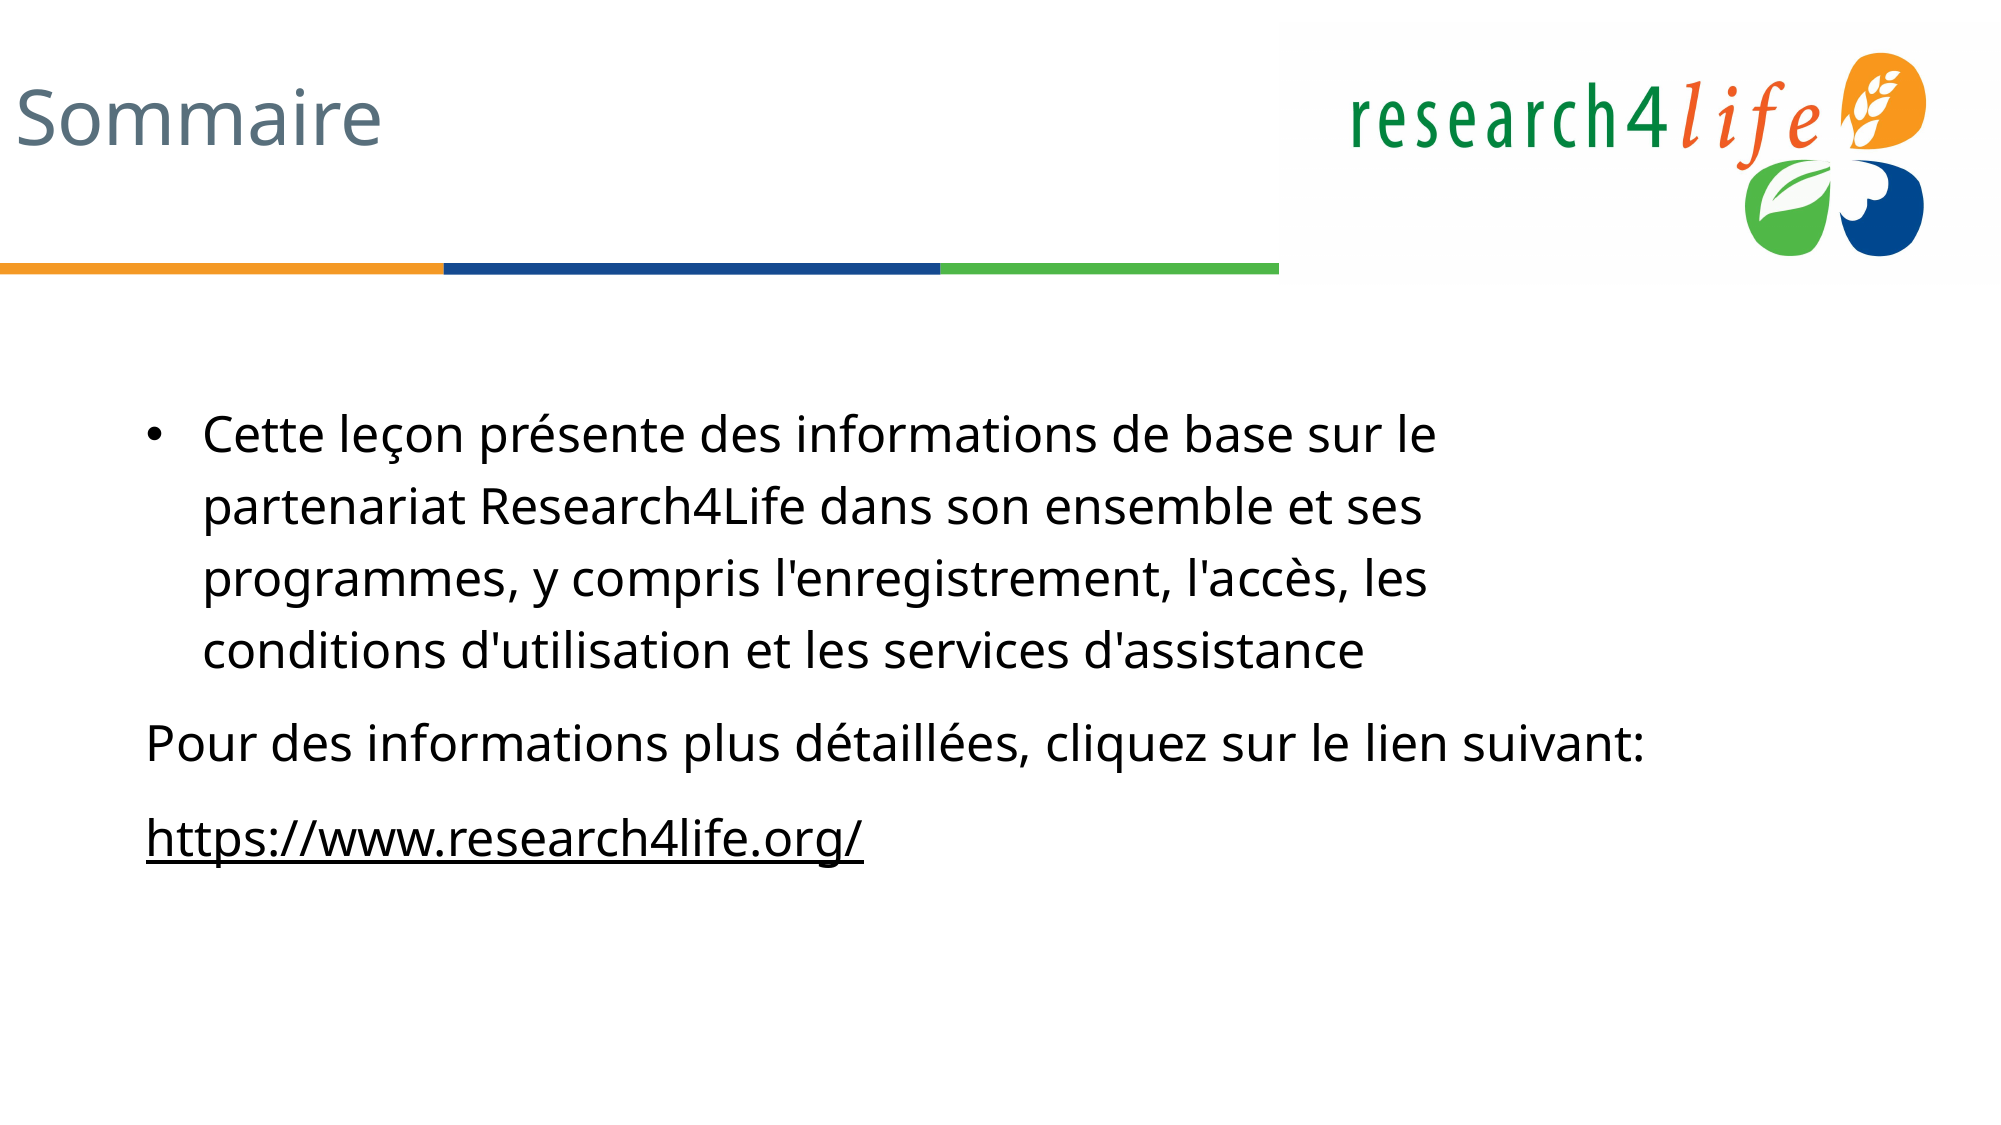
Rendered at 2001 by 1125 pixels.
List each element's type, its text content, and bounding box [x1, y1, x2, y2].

list Cette leçon présente des informations de base sur le partenariat Research4Life dans son ensemble et ses programmes, y compris l'enregistrement, l'accès, les conditions d'utilisation et les services d'assistance Pour des informations plus détaillées, cliquez sur le lien suivant: https://www.research4life.org/ [111, 383, 1689, 974]
title Sommaire [0, 71, 1346, 250]
picture [1279, 22, 2000, 285]
